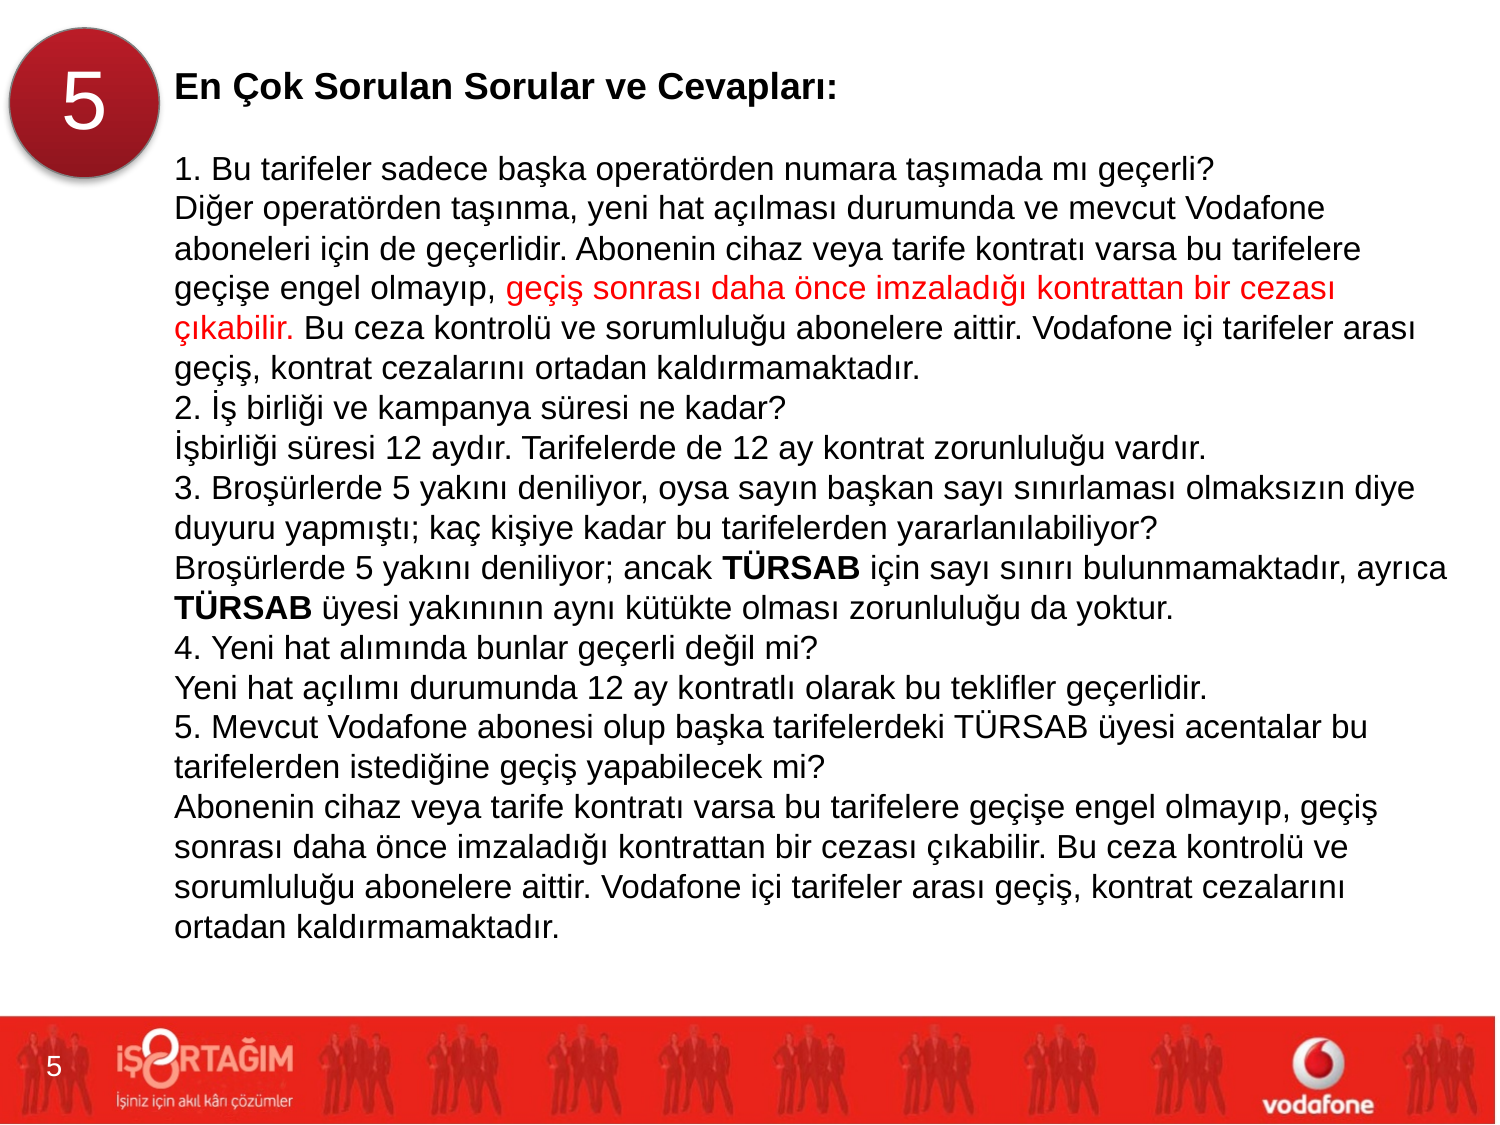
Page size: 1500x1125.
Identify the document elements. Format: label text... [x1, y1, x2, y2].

text_box En Çok Sorulan Sorular ve Cevapları: 1. Bu tarifeler sadece başka operatörden numara taşımada mı geçerli? Diğer operatörden taşınma, yeni hat açılması durumunda ve mevcut Vodafone aboneleri için de geçerlidir. Abonenin cihaz veya tarife kontratı varsa bu tarifelere geçişe engel olmayıp, geçiş sonrası daha önce imzaladığı kontrattan bir cezası çıkabilir. Bu ceza kontrolü ve sorumluluğu abonelere aittir. Vodafone içi tarifeler arası geçiş, kontrat cezalarını ortadan kaldırmamaktadır. 2. İş birliği ve kampanya süresi ne kadar? İşbirliği süresi 12 aydır. Tarifelerde de 12 ay kontrat zorunluluğu vardır. 3. Broşürlerde 5 yakını deniliyor, oysa sayın başkan sayı sınırlaması olmaksızın diye duyuru yapmıştı; kaç kişiye kadar bu tarifelerden yararlanılabiliyor? Broşürlerde 5 yakını deniliyor; ancak TÜRSAB için sayı sınırı bulunmamaktadır, ayrıca TÜRSAB üyesi yakınının aynı kütükte olması zorunluluğu da yoktur. 4. Yeni hat alımında bunlar geçerli değil mi? Yeni hat açılımı durumunda 12 ay kontratlı olarak bu teklifler geçerlidir. 5. Mevcut Vodafone abonesi olup başka tarifelerdeki TÜRSAB üyesi acentalar bu tarifelerden istediğine geçiş yapabilecek mi? Abonenin cihaz veya tarife kontratı varsa bu tarifelere geçişe engel olmayıp, geçiş sonrası daha önce imzaladığı kontrattan bir cezası çıkabilir. Bu ceza kontrolü ve sorumluluğu abonelere aittir. Vodafone içi tarifeler arası geçiş, kontrat cezalarını ortadan kaldırmamaktadır. [159, 54, 1471, 953]
text_box 5 [8, 27, 161, 179]
picture [0, 1015, 1500, 1125]
slide_number 5 [31, 1039, 99, 1085]
